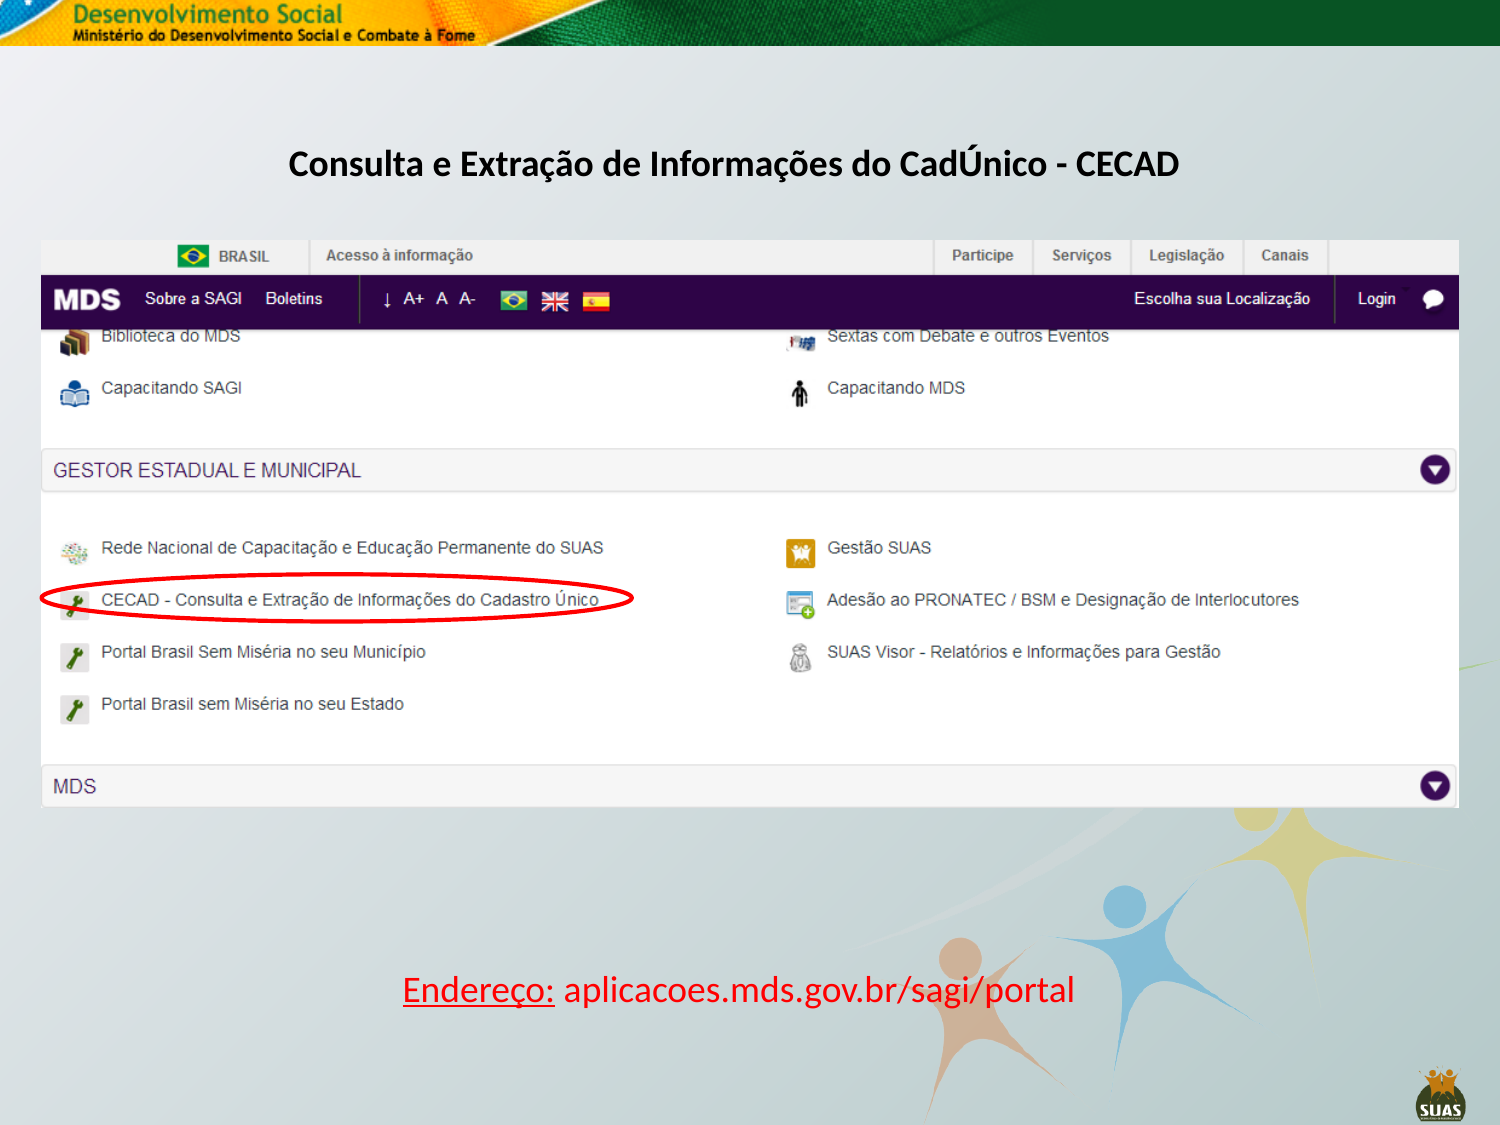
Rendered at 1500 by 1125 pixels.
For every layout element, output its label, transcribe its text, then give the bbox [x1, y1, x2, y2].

picture [24, 0, 32, 6]
picture [1411, 1062, 1470, 1122]
picture [0, 0, 1500, 46]
picture [41, 239, 1500, 1125]
text_box Endereço: aplicacoes.mds.gov.br/sagi/portal [387, 957, 1091, 1018]
text_box Consulta e Extração de Informações do CadÚnico - CECAD [274, 131, 1205, 192]
